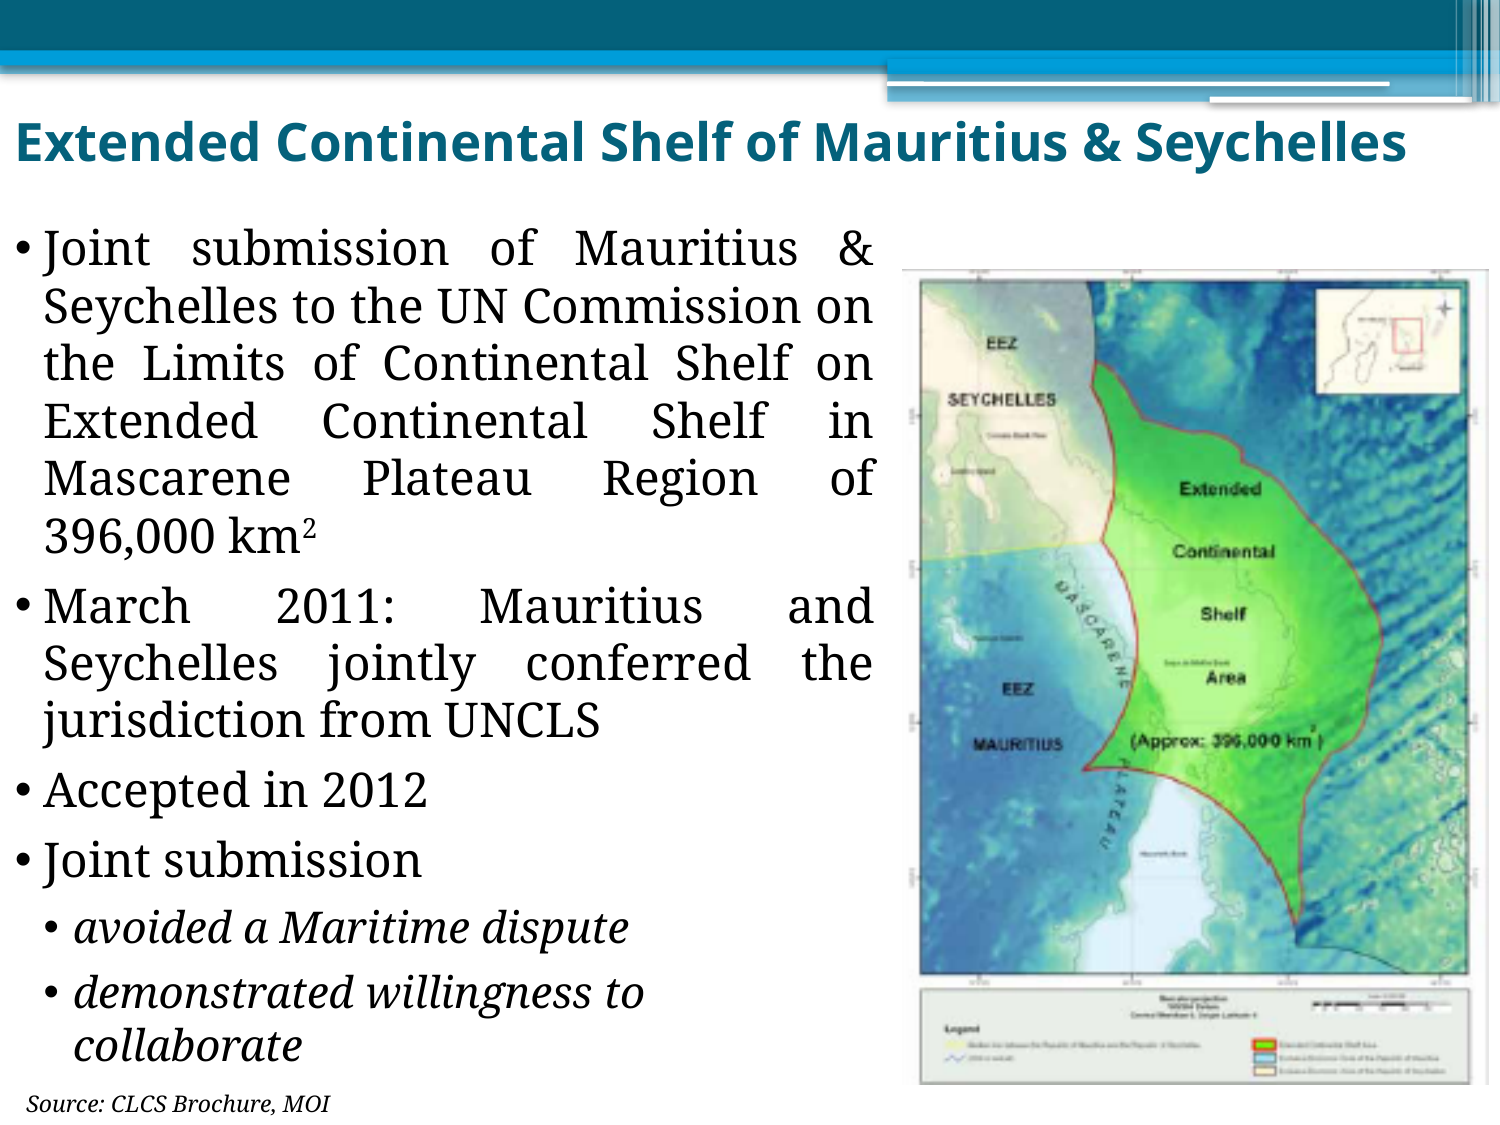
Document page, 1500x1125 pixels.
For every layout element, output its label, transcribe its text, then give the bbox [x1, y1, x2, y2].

text_box Source: CLCS Brochure, MOI [11, 1082, 797, 1125]
title Extended Continental Shelf of Mauritius & Seychelles [0, 93, 1500, 188]
text_box Joint submission of Mauritius & Seychelles to the UN Commission on the Limits of Continental Shelf on Extended Continental Shelf in Mascarene Plateau Region of 396,000 km2 March 2011: Mauritius and Seychelles jointly conferred the jurisdiction from UNCLS Accepted in 2012 Joint submission avoided a Maritime dispute demonstrated willingness to collaborate [0, 210, 891, 1125]
picture [902, 269, 1489, 1085]
